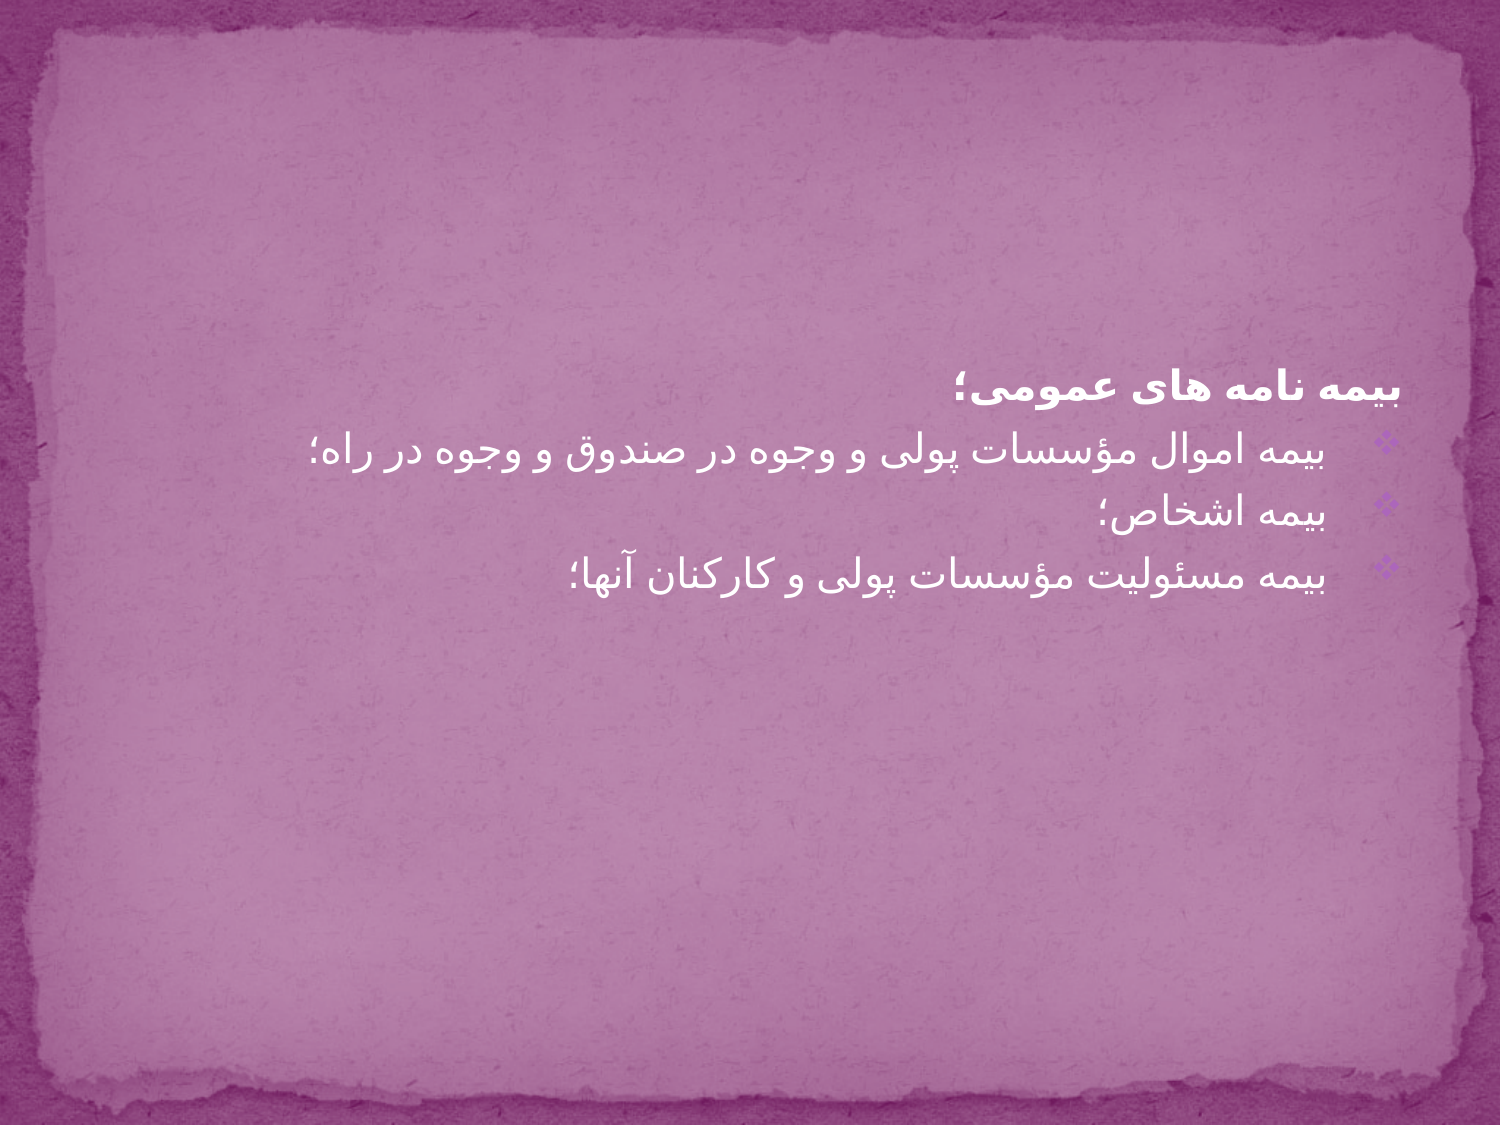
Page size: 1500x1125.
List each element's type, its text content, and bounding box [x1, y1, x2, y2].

list بیمه نامه های عمومی؛ بیمه اموال مؤسسات پولی و وجوه در صندوق و وجوه در راه؛ بیمه اشخاص؛ بیمه مسئولیت مؤسسات پولی و کارکنان آنها؛ [46, 351, 1418, 1005]
